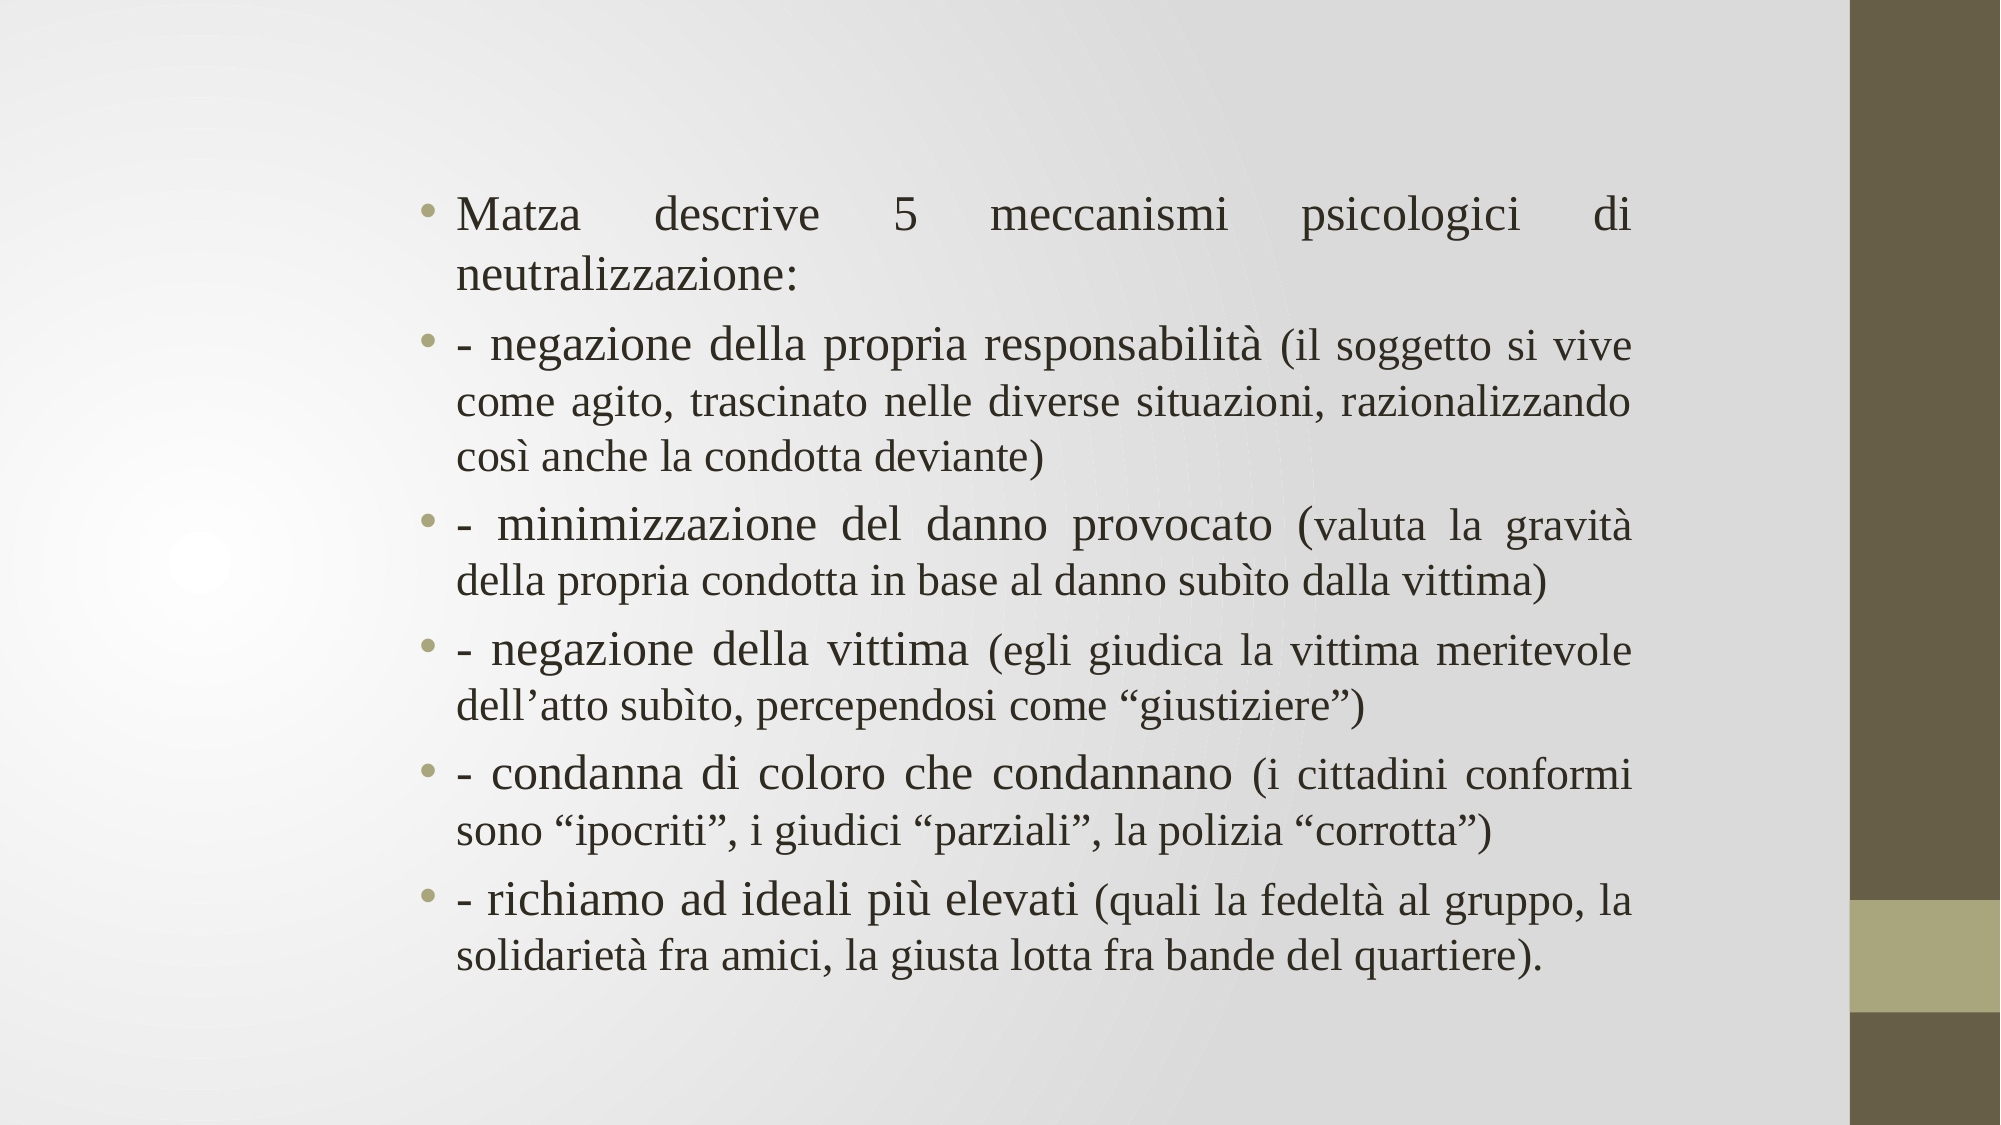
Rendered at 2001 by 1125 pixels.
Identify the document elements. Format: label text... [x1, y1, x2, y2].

list Matza descrive 5 meccanismi psicologici di neutralizzazione: - negazione della propria responsabilità (il soggetto si vive come agito, trascinato nelle diverse situazioni, razionalizzando così anche la condotta deviante) - minimizzazione del danno provocato (valuta la gravità della propria condotta in base al danno subìto dalla vittima) - negazione della vittima (egli giudica la vittima meritevole dell’atto subìto, percependosi come “giustiziere”) - condanna di coloro che condannano (i cittadini conformi sono “ipocriti”, i giudici “parziali”, la polizia “corrotta”) - richiamo ad ideali più elevati (quali la fedeltà al gruppo, la solidarietà fra amici, la giusta lotta fra bande del quartiere). [385, 172, 1649, 1061]
